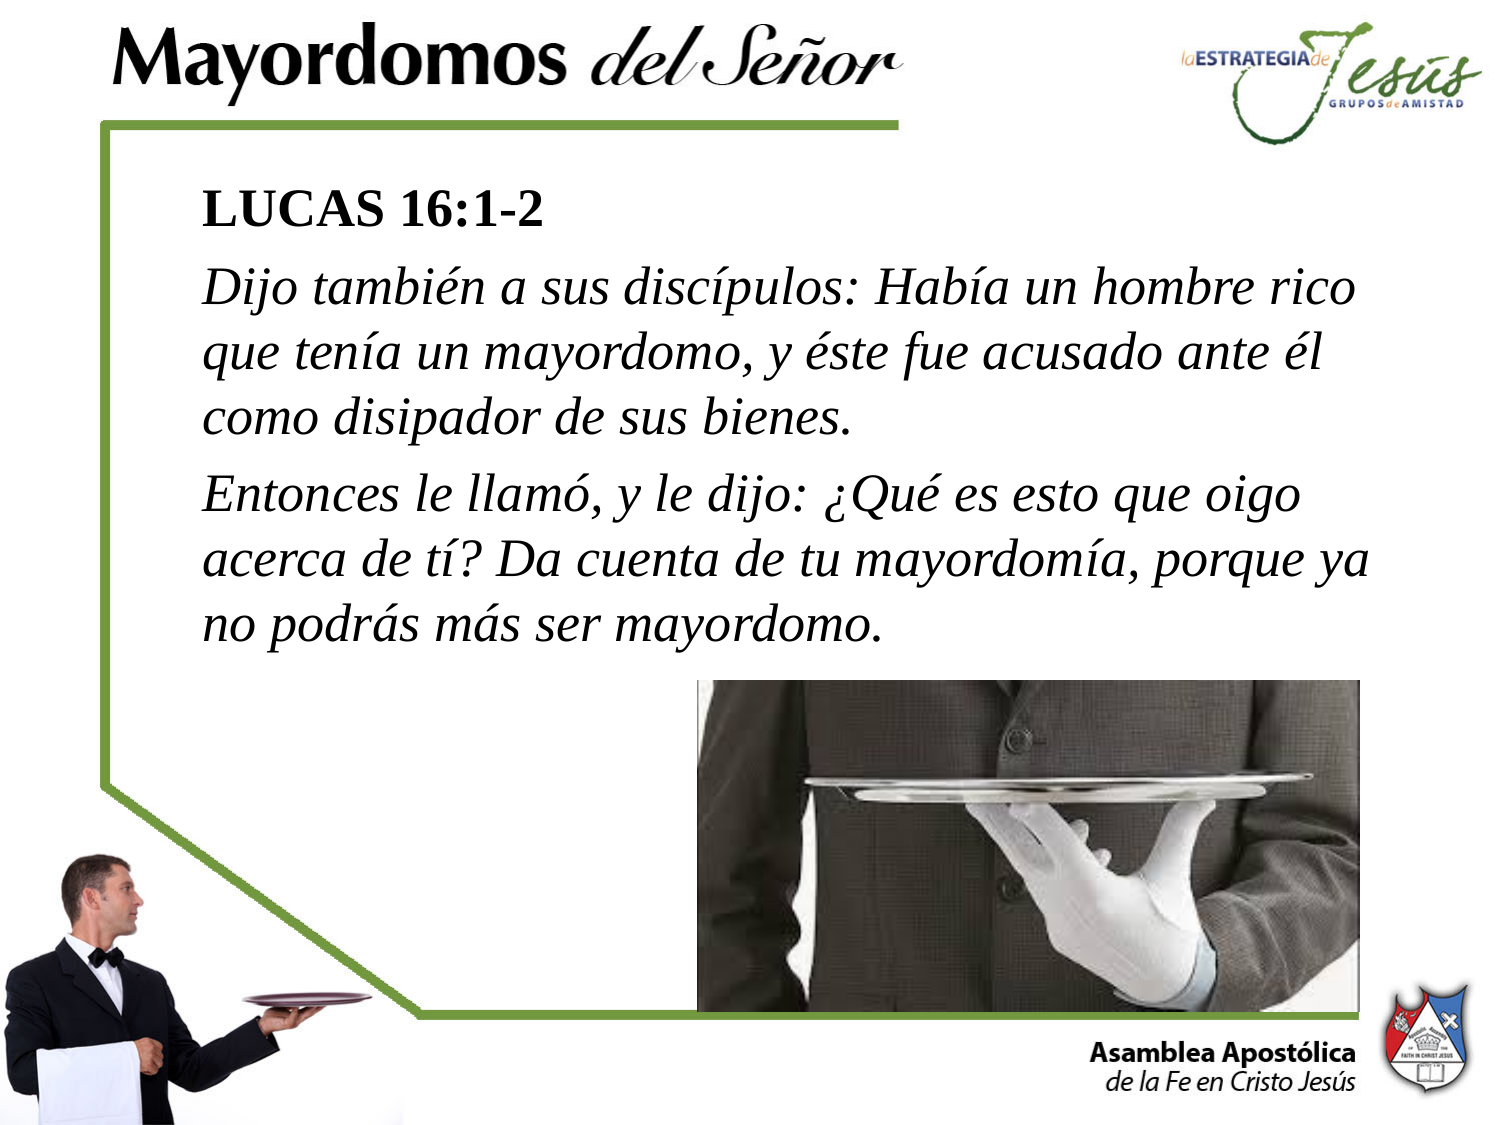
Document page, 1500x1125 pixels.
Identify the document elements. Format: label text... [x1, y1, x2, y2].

subtitle LUCAS 16:1-2 Dijo también a sus discípulos: Había un hombre rico que tenía un mayordomo, y éste fue acusado ante él como disipador de sus bienes. Entonces le llamó, y le dijo: ¿Qué es esto que oigo acerca de tí? Da cuenta de tu mayordomía, porque ya no podrás más ser mayordomo. [183, 172, 1408, 337]
text_box [74, 337, 1488, 1100]
picture [0, 0, 1500, 1125]
